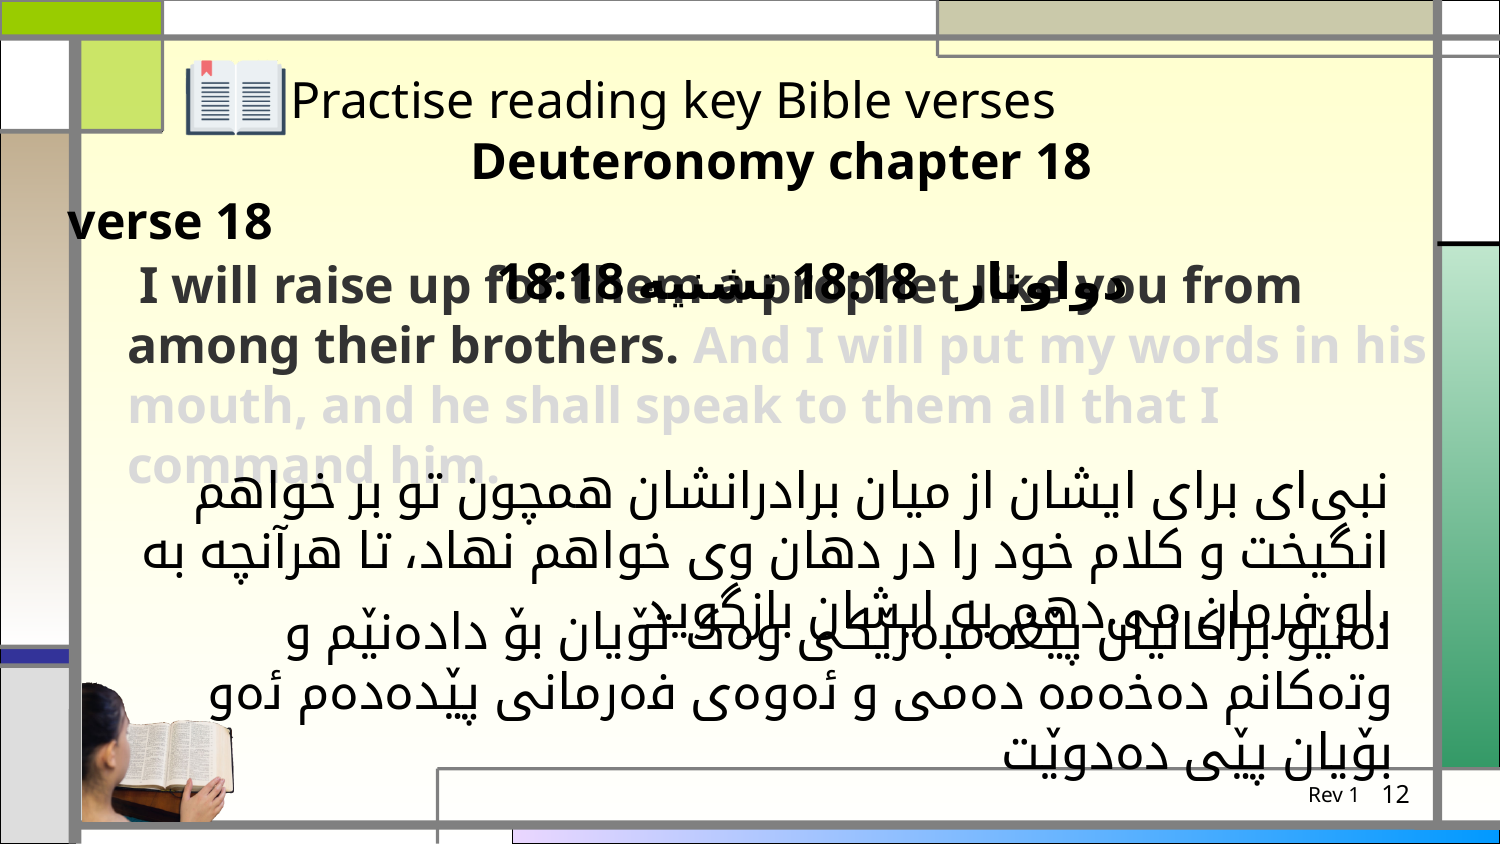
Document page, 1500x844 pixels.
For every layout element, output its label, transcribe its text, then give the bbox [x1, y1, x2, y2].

text_box Rev 1 [1293, 774, 1387, 814]
text_box Practise reading key Bible verses [147, 15, 1199, 181]
picture [176, 53, 291, 143]
text_box I will raise up for them a prophet like you from among their brothers. And I will put my words in his mouth, and he shall speak to them all that I command him. [112, 246, 1447, 385]
text_box Deuteronomy chapter 18 verse 18 18:18 دواوتار 18:18 تشنیه [53, 122, 1187, 318]
text_box لەنێو براکانیان پێغەمبەرێکی وەک تۆیان بۆ دادەنێم و وتەکانم دەخەمە دەمی و ئەوەی فەرمانی پێدەدەم ئەو بۆیان پێی دەدوێت [145, 591, 1409, 787]
text_box نبی‌ای برای ایشان از میان برادرانشان همچون تو بر خواهم انگیخت و کلام خود را در دهان وی خواهم نهاد، تا هرآنچه به او فرمان می‌دهم به ایشان بازگوید. [81, 451, 1405, 646]
picture [81, 682, 235, 822]
slide_number 12 [1074, 770, 1425, 818]
